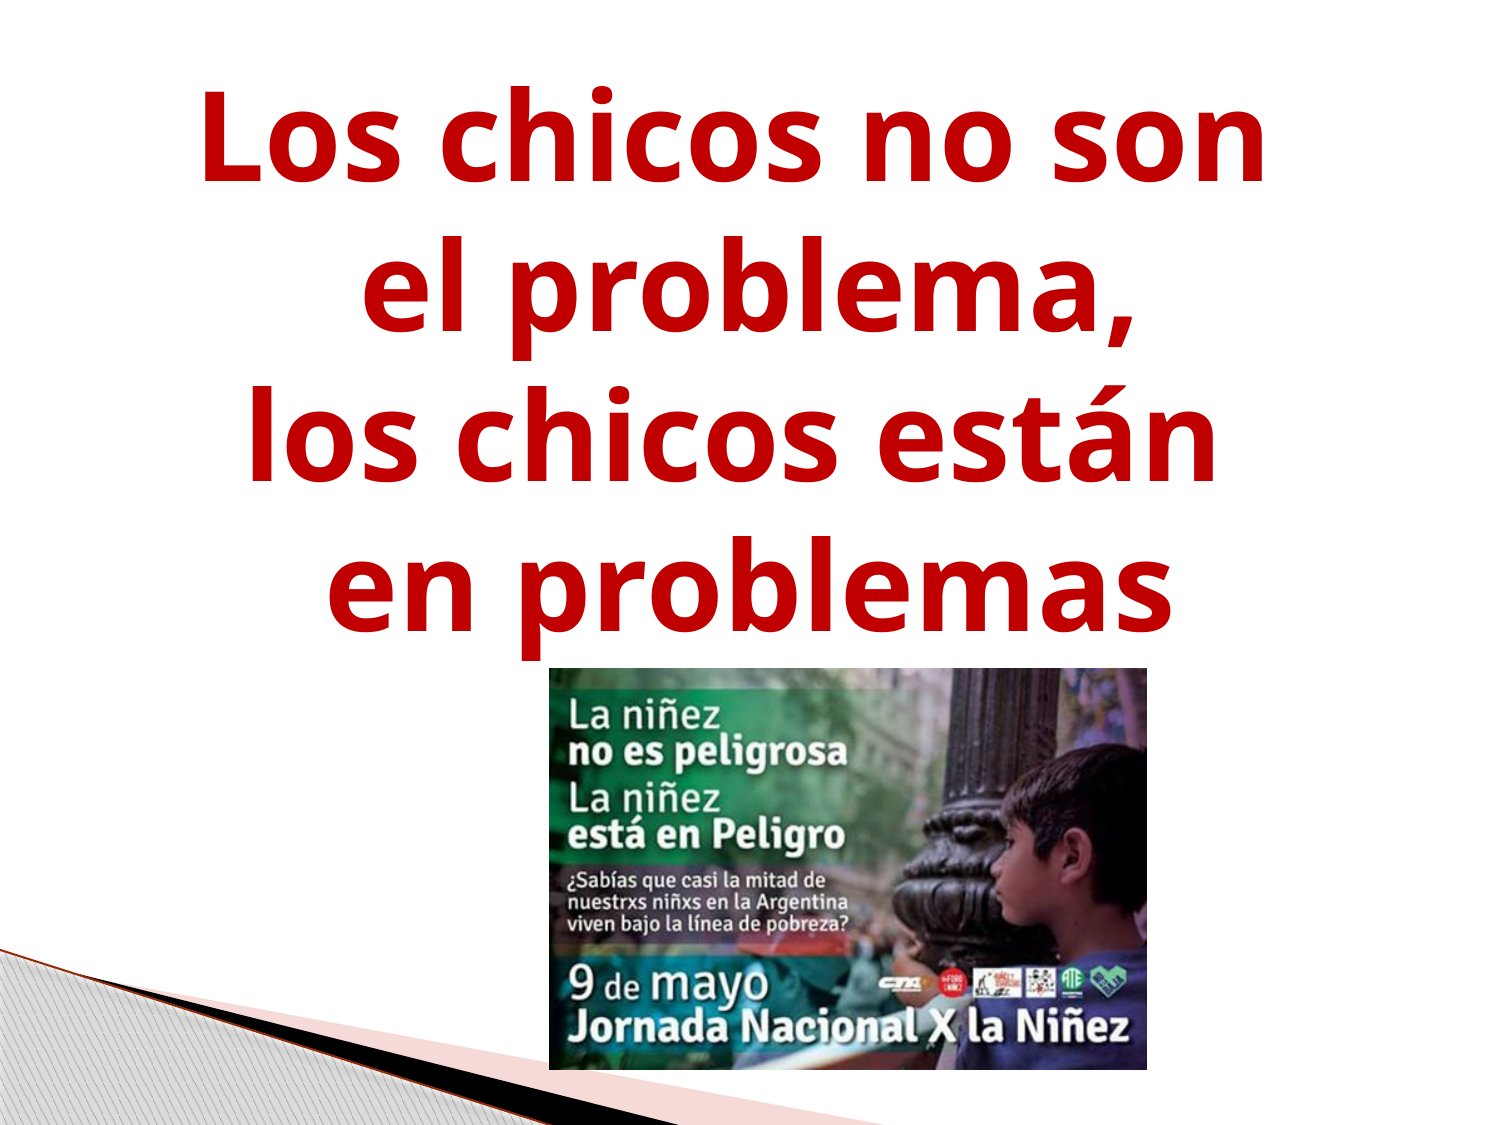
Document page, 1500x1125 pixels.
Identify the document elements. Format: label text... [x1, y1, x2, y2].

title Los chicos no son el problema, los chicos están en problemas [75, 45, 1425, 669]
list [548, 668, 1147, 1070]
